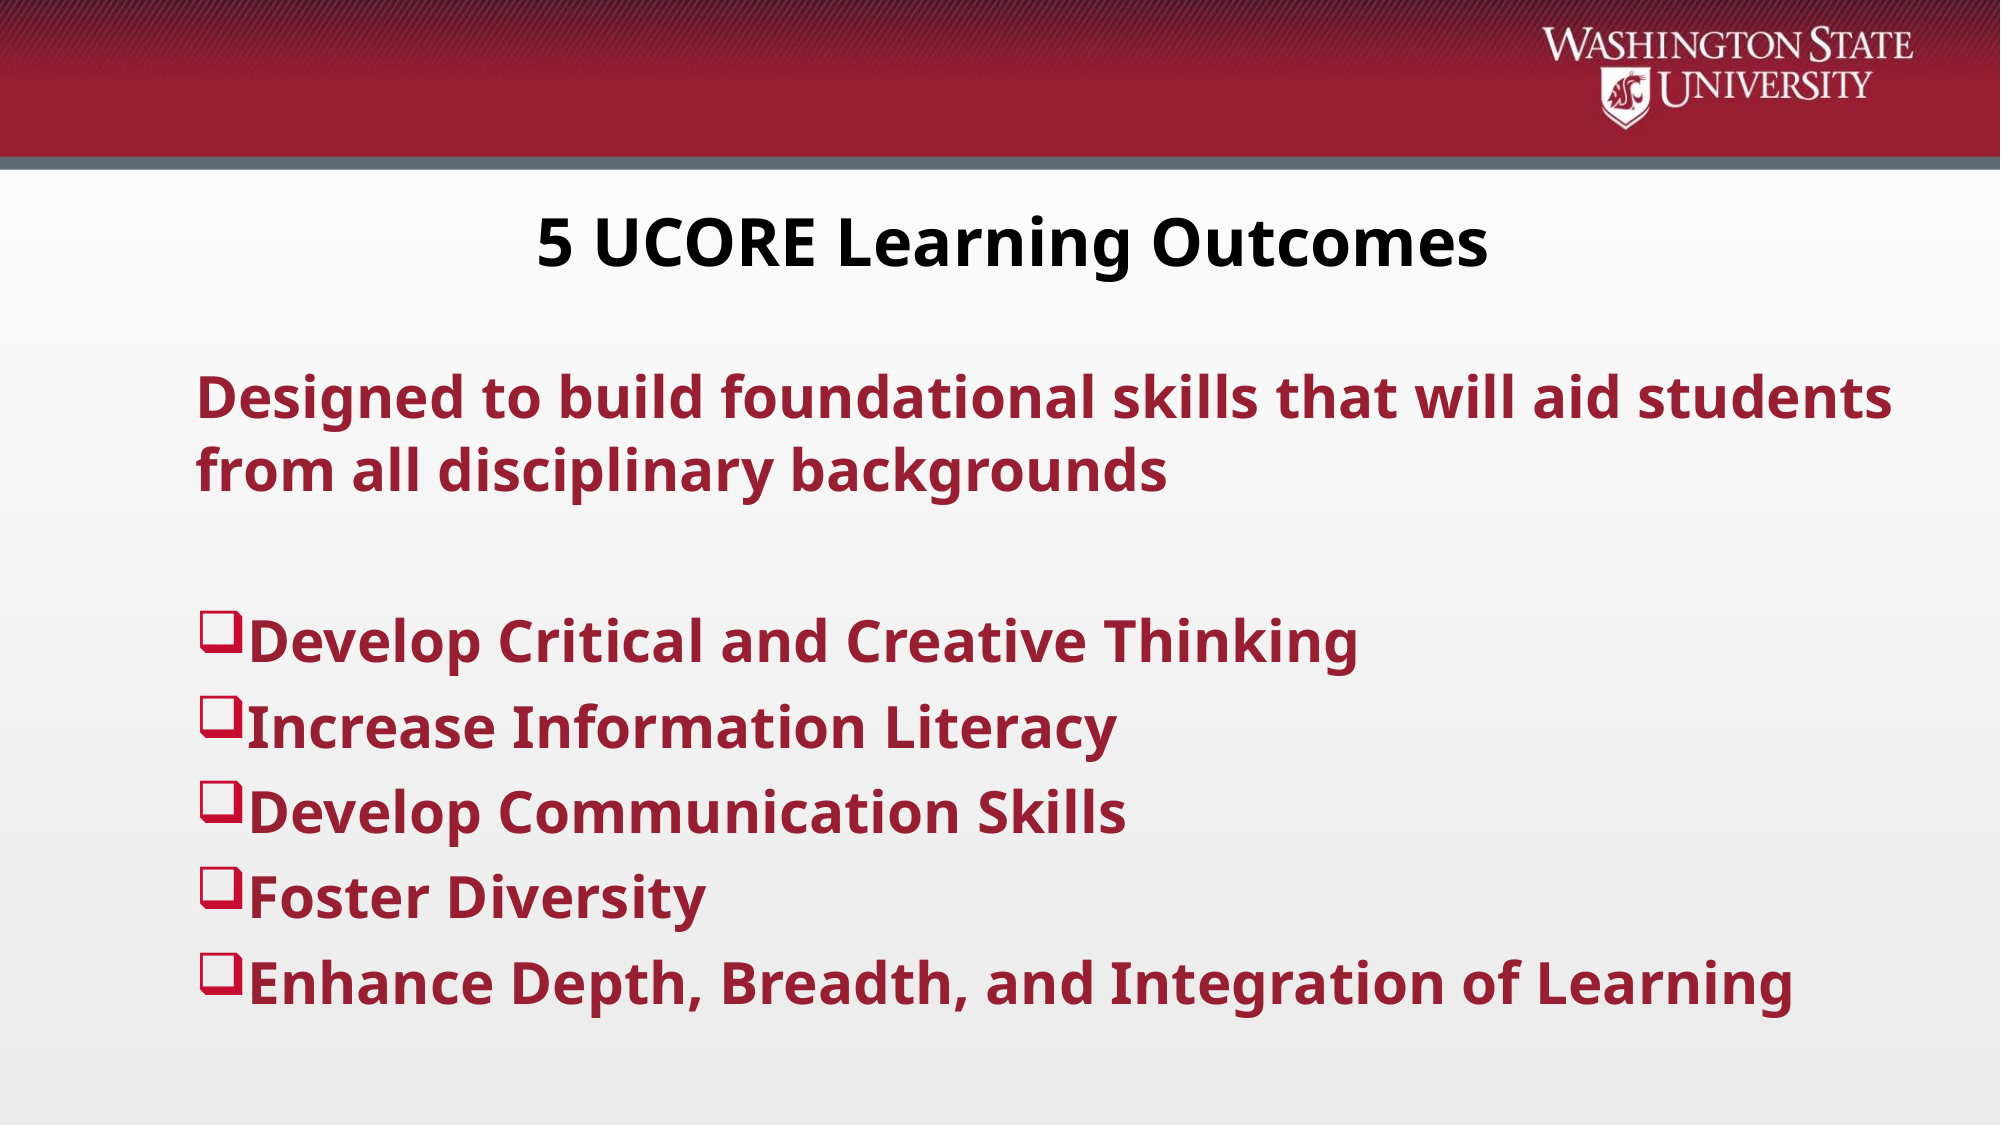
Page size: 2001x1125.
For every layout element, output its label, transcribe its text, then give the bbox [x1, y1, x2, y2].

title 5 UCORE Learning Outcomes [337, 189, 1690, 338]
picture [0, 0, 2000, 156]
subtitle Designed to build foundational skills that will aid students from all disciplinary backgrounds Develop Critical and Creative Thinking Increase Information Literacy Develop Communication Skills Foster Diversity Enhance Depth, Breadth, and Integration of Learning [104, 350, 1970, 1067]
